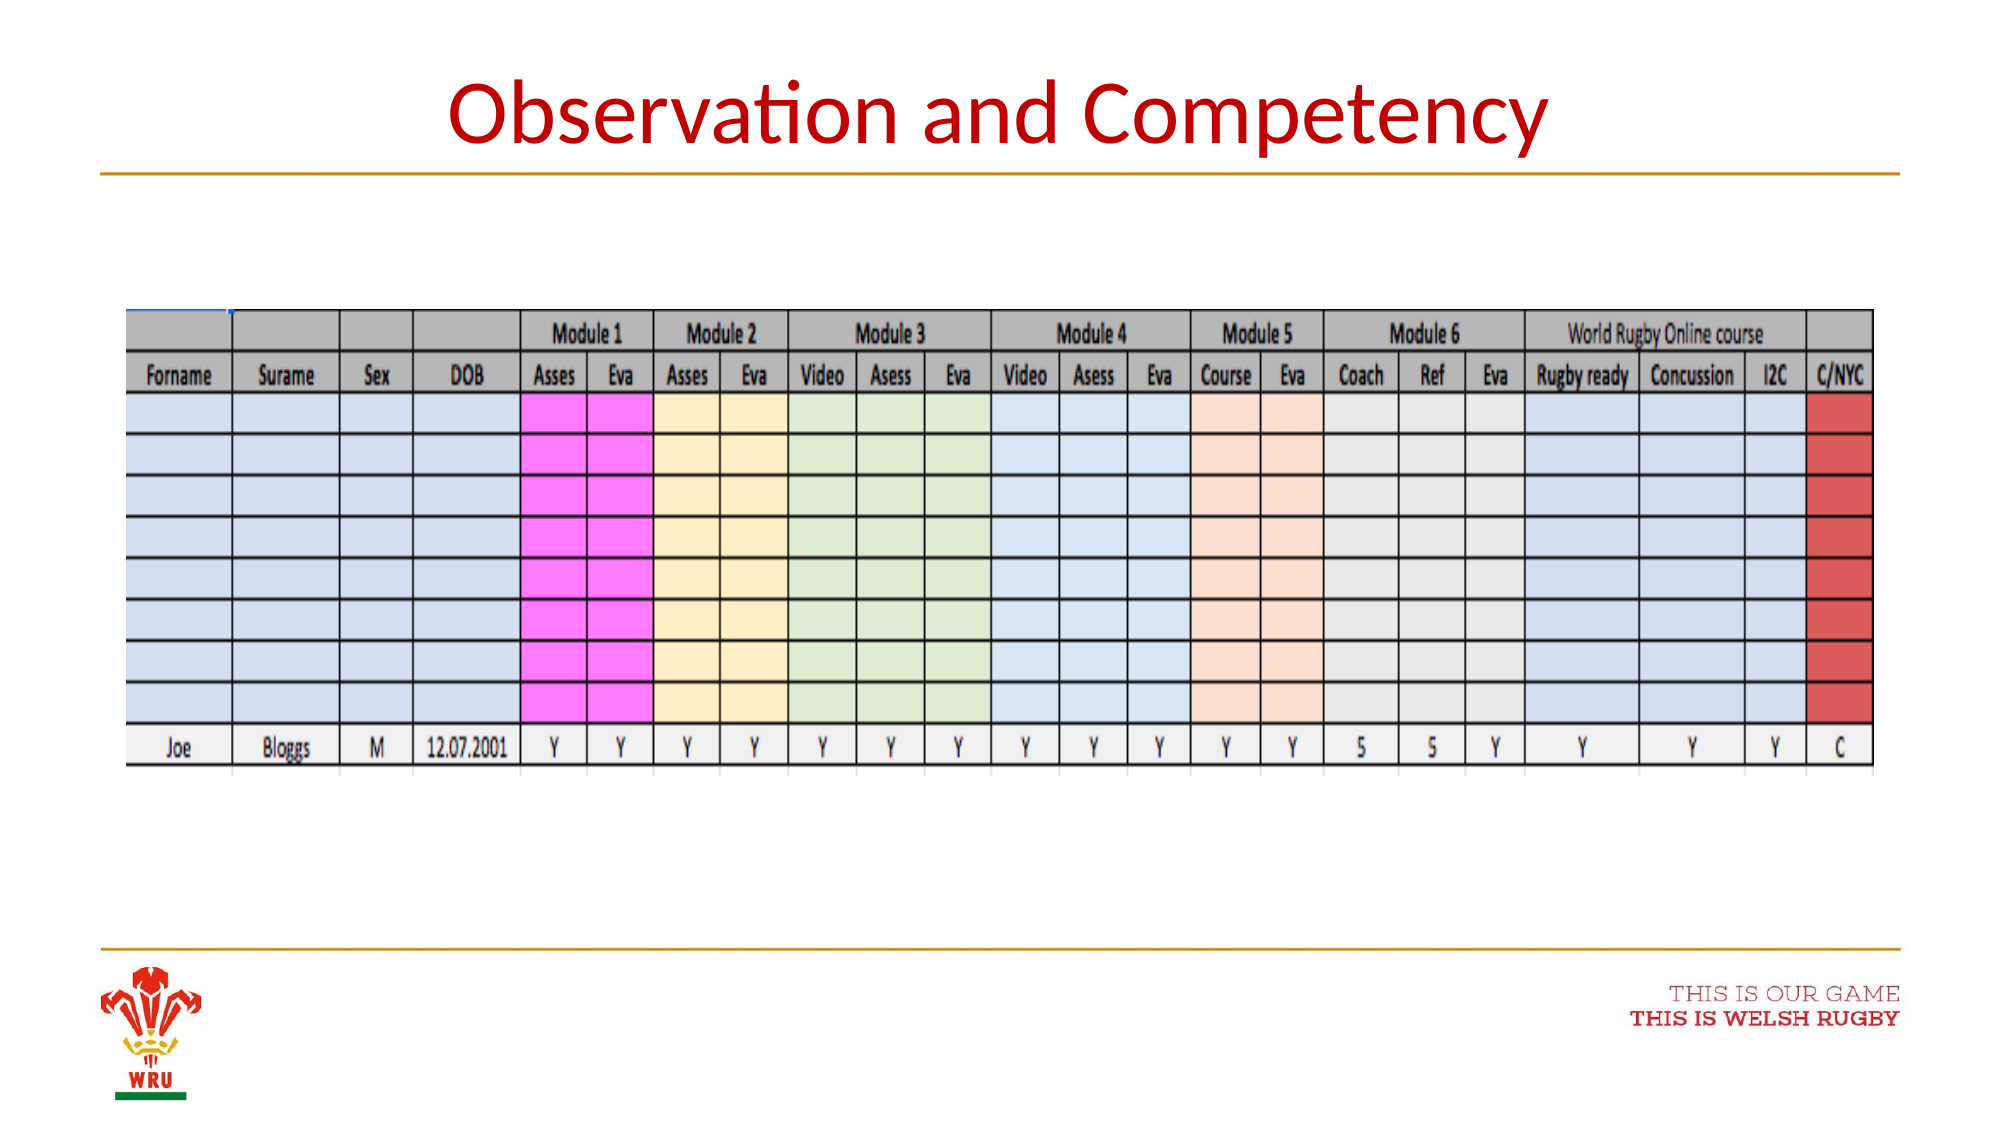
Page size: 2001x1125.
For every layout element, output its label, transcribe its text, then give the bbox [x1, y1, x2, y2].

picture [0, 0, 2000, 1125]
title Observation and Competency [137, 56, 1863, 165]
